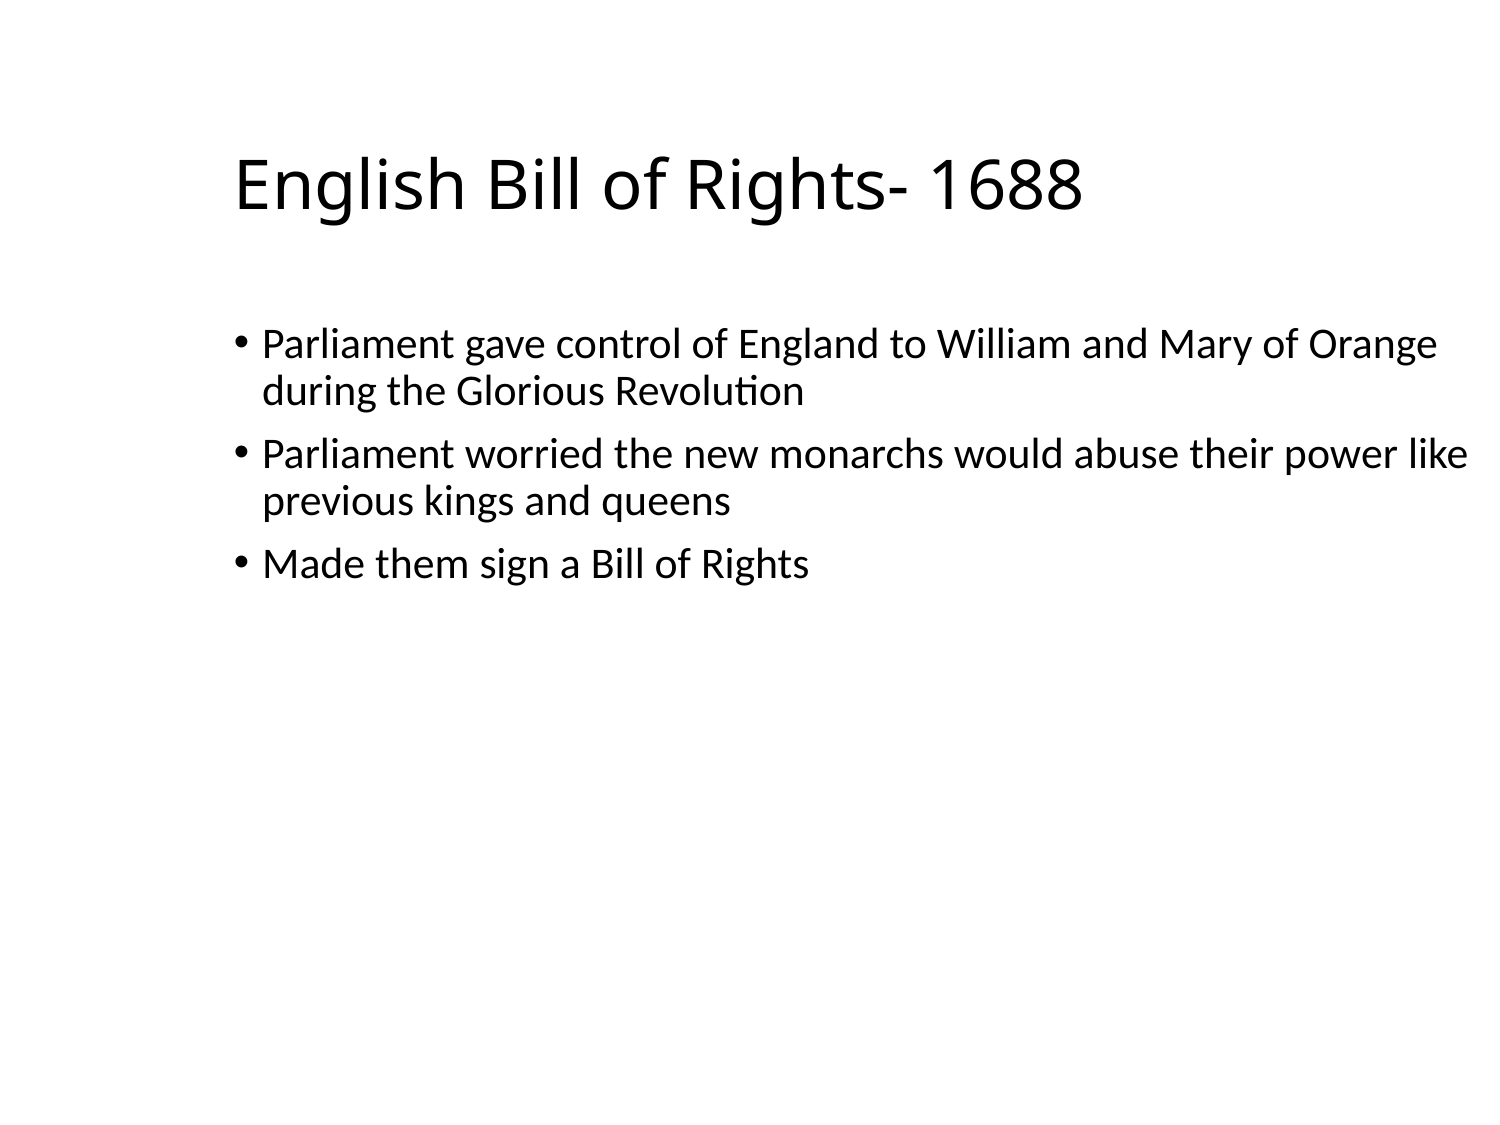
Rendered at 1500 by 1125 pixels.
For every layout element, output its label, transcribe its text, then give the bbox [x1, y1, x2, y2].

list Parliament gave control of England to William and Mary of Orange during the Glorious Revolution Parliament worried the new monarchs would abuse their power like previous kings and queens Made them sign a Bill of Rights Made them sign a Bill of Rights [219, 312, 1500, 1007]
title English Bill of Rights- 1688 [219, 100, 1500, 274]
